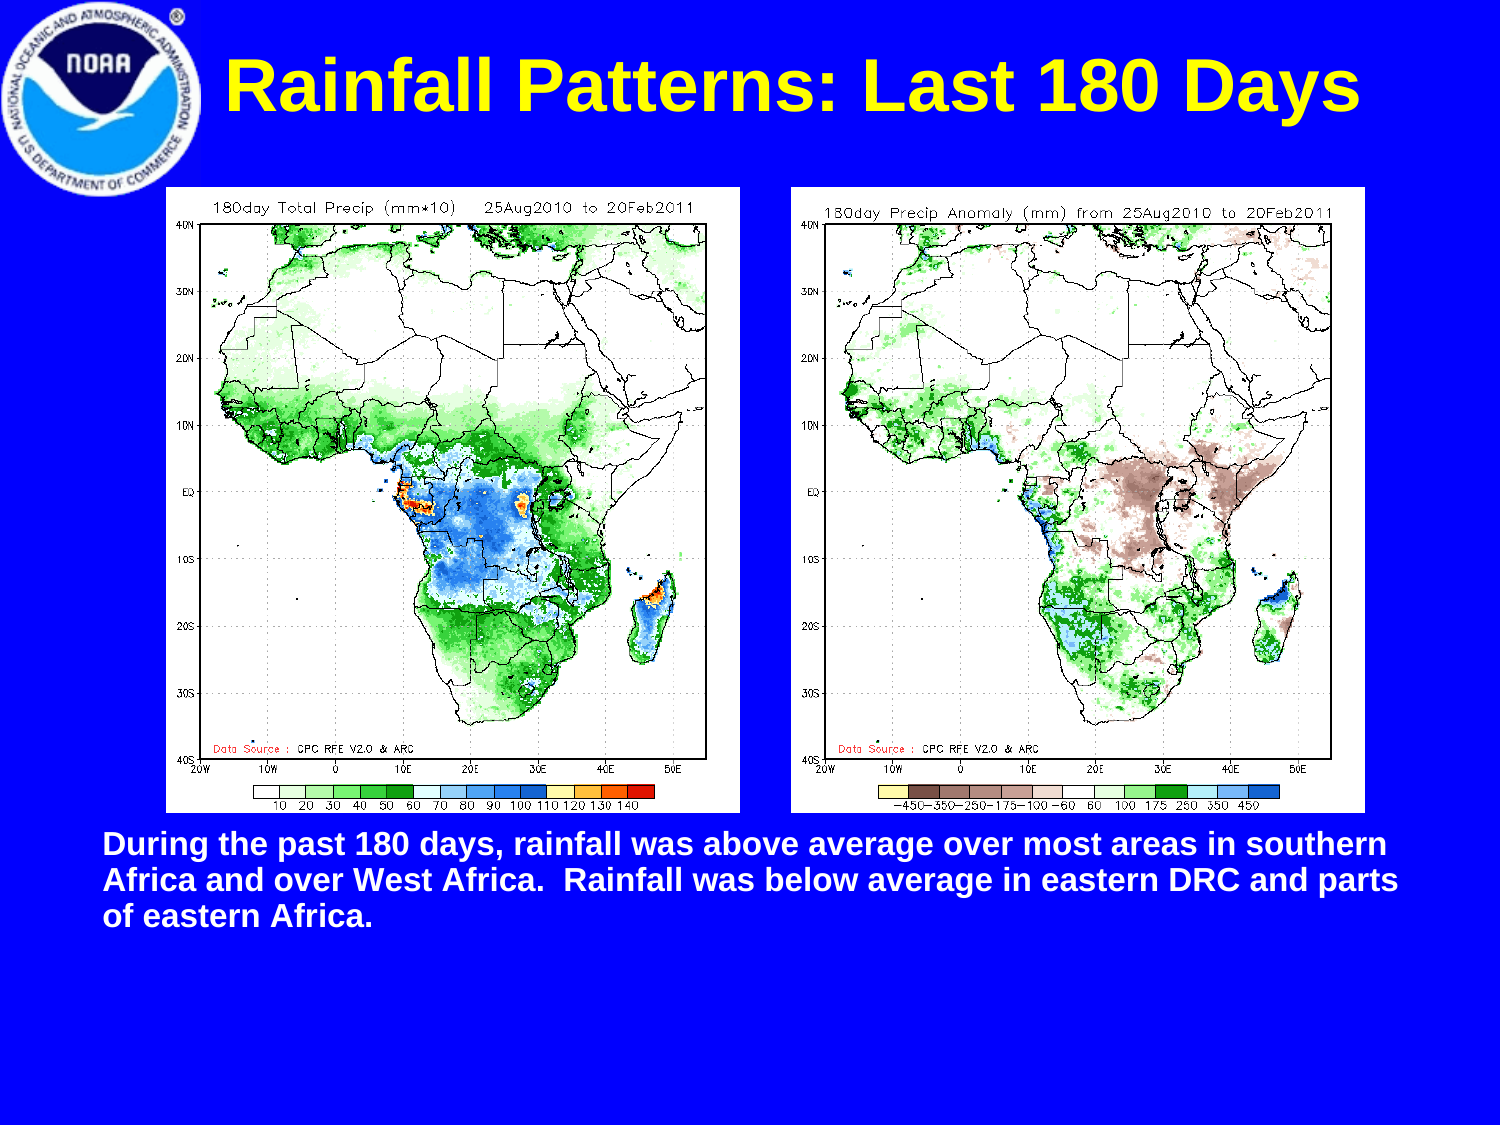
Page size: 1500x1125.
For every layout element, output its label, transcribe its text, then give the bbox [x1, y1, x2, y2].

title Rainfall Patterns: Last 180 Days [174, 24, 1413, 138]
picture [0, 0, 740, 813]
picture [791, 187, 1365, 813]
text_box During the past 180 days, rainfall was above average over most areas in southern Africa and over West Africa. Rainfall was below average in eastern DRC and parts of eastern Africa. [87, 818, 1425, 942]
